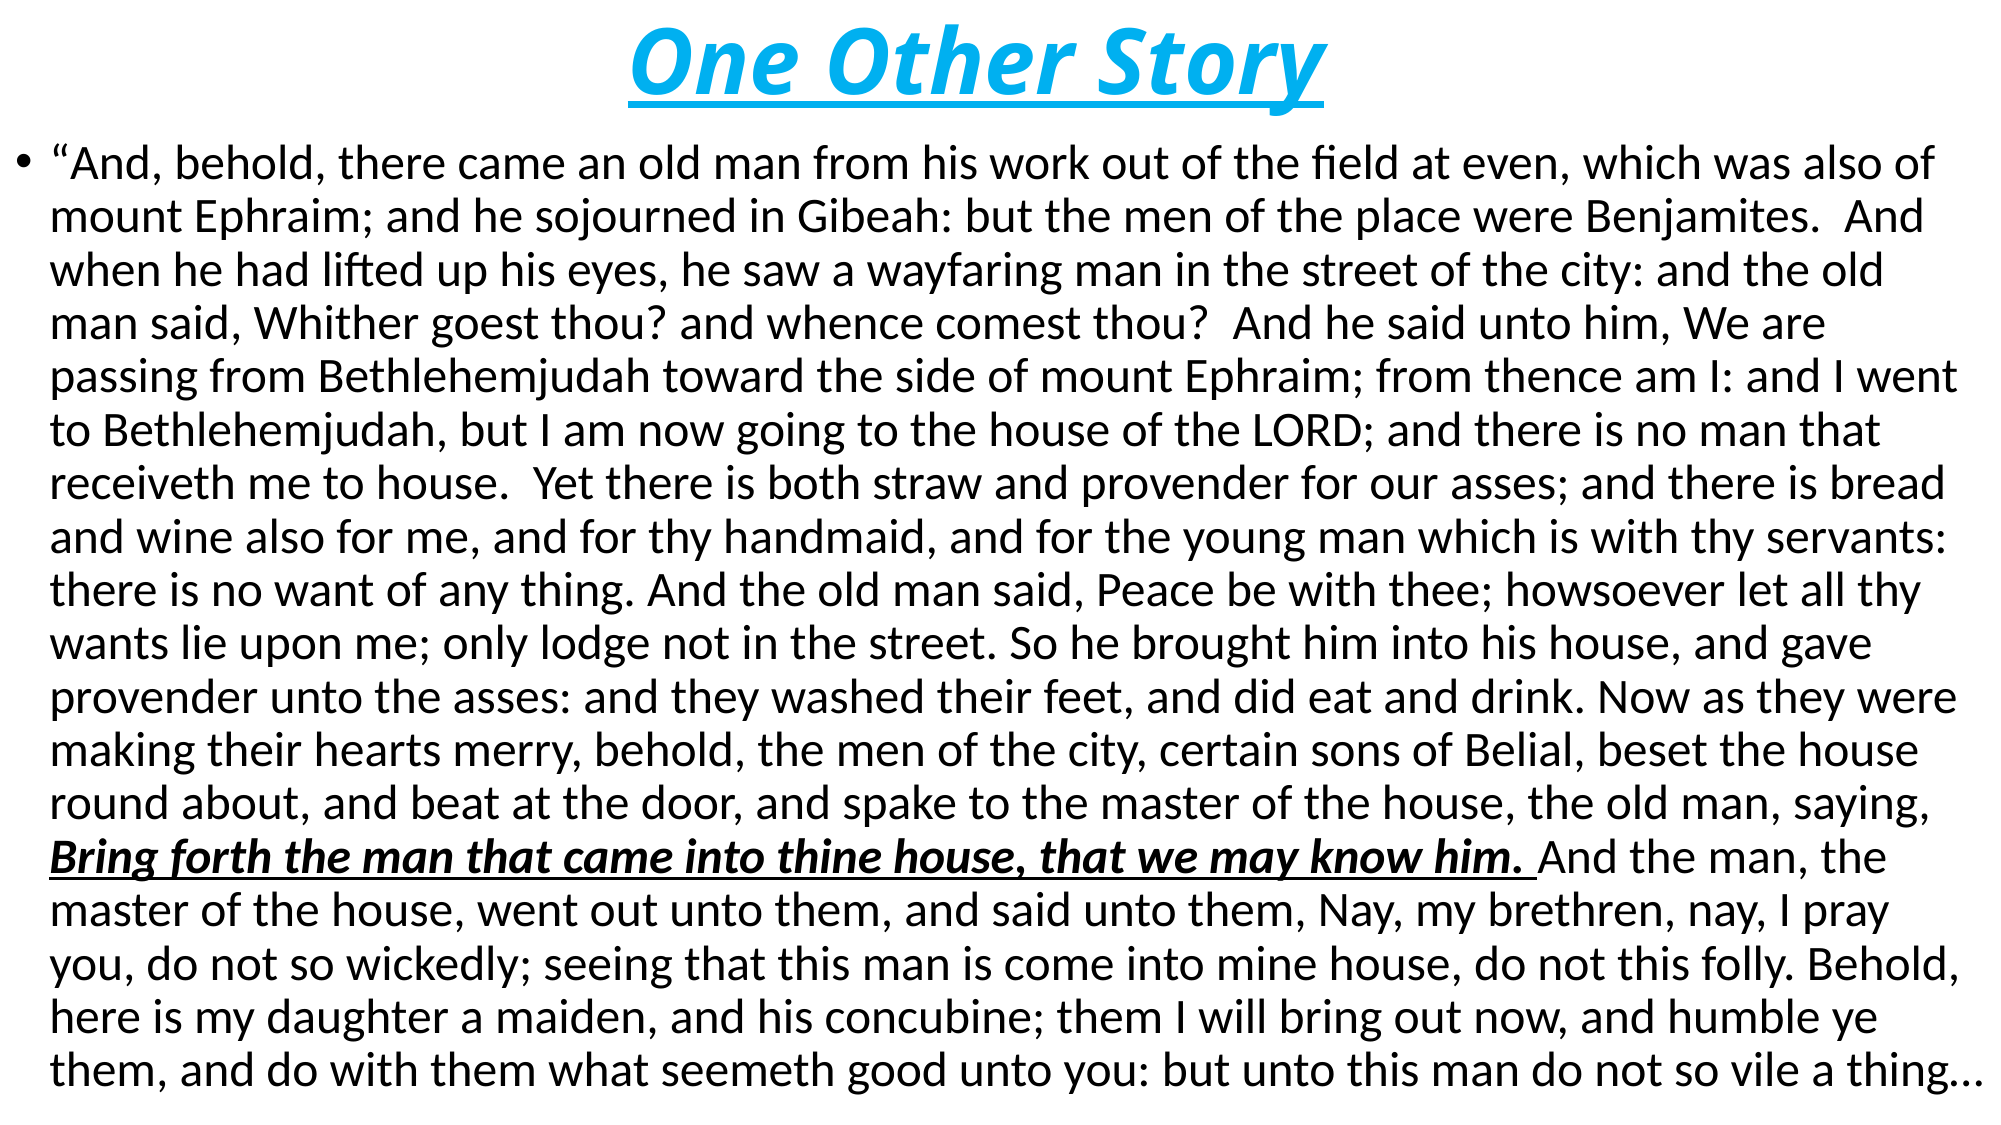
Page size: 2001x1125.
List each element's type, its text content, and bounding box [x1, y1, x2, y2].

title One Other Story [137, 0, 1863, 129]
list “And, behold, there came an old man from his work out of the field at even, which was also of mount Ephraim; and he sojourned in Gibeah: but the men of the place were Benjamites. And when he had lifted up his eyes, he saw a wayfaring man in the street of the city: and the old man said, Whither goest thou? and whence comest thou? And he said unto him, We are passing from Bethlehemjudah toward the side of mount Ephraim; from thence am I: and I went to Bethlehemjudah, but I am now going to the house of the LORD; and there is no man that receiveth me to house. Yet there is both straw and provender for our asses; and there is bread and wine also for me, and for thy handmaid, and for the young man which is with thy servants: there is no want of any thing. And the old man said, Peace be with thee; howsoever let all thy wants lie upon me; only lodge not in the street. So he brought him into his house, and gave provender unto the asses: and they washed their feet, and did eat and drink. Now as they were making their hearts merry, behold, the men of the city, certain sons of Belial, beset the house round about, and beat at the door, and spake to the master of the house, the old man, saying, Bring forth the man that came into thine house, that we may know him. And the man, the master of the house, went out unto them, and said unto them, Nay, my brethren, nay, I pray you, do not so wickedly; seeing that this man is come into mine house, do not this folly. Behold, here is my daughter a maiden, and his concubine; them I will bring out now, and humble ye them, and do with them what seemeth good unto you: but unto this man do not so vile a thing… [0, 129, 2000, 1125]
